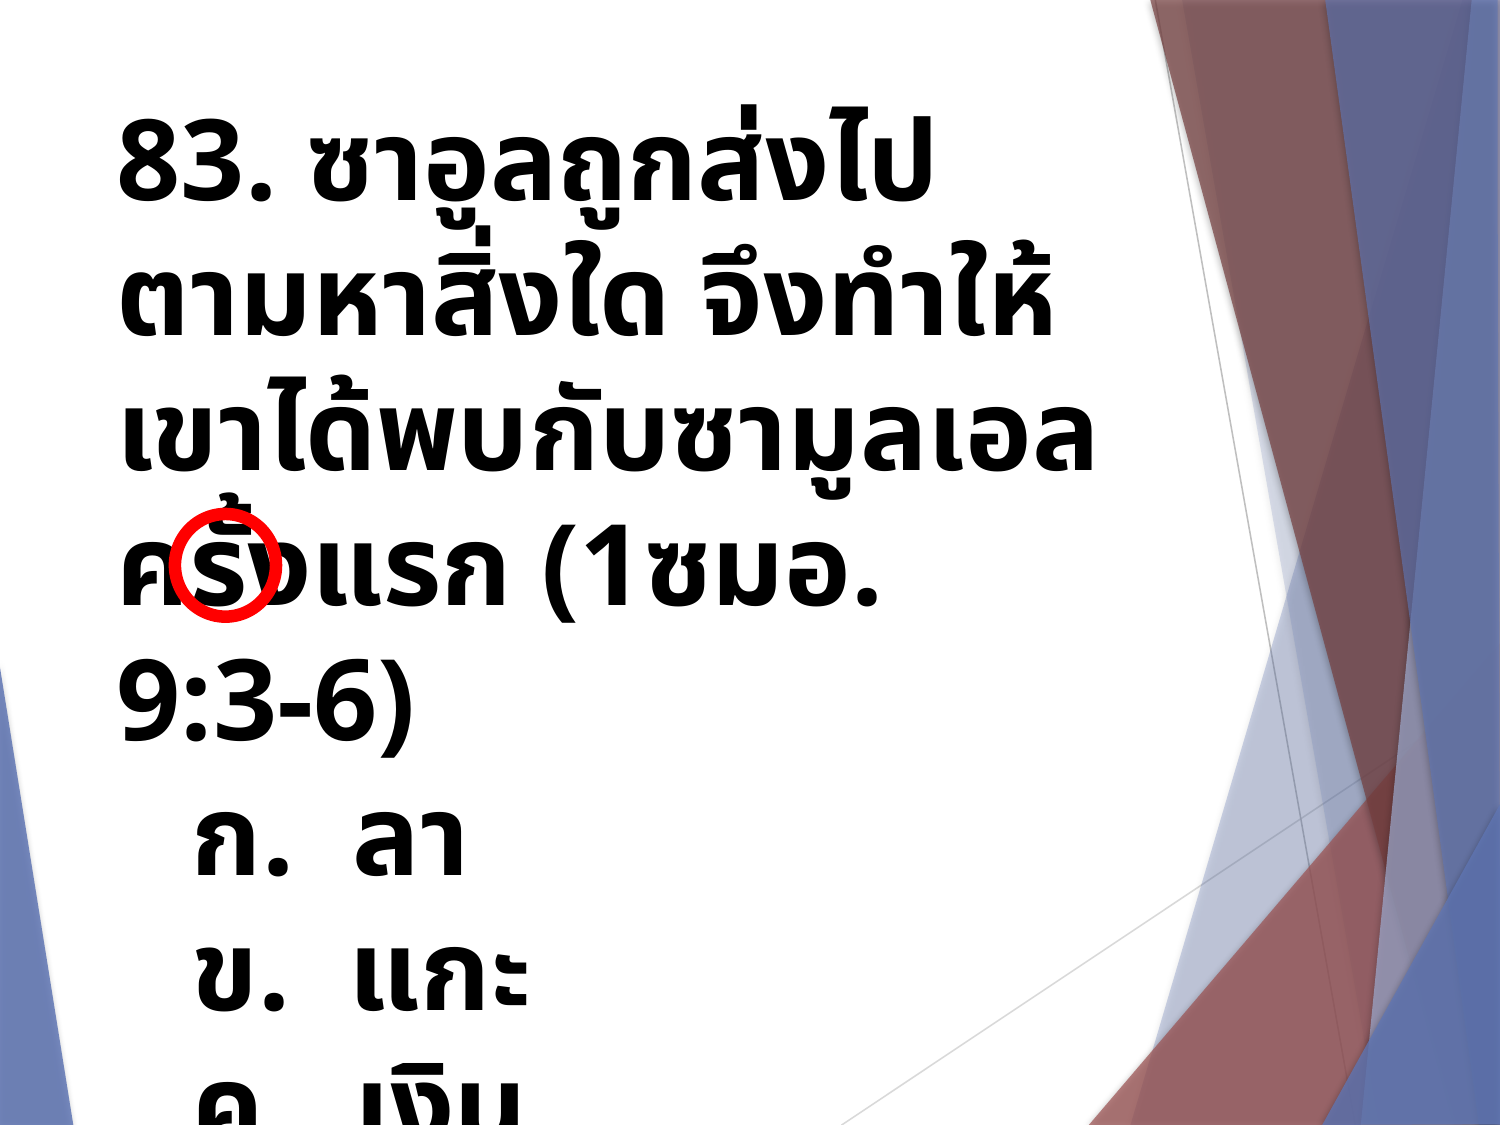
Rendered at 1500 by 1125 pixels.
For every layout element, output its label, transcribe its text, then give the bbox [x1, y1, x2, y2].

text_box 83. ซาอูลถูกส่งไปตามหาสิ่งใด จึงทำให้เขาได้พบกับซามูลเอลครั้งแรก (1ซมอ. 9:3-6) ก. ลา ข. แกะ ค. เงิน ง. อูฐ [102, 80, 1116, 1125]
text_box [173, 512, 278, 619]
